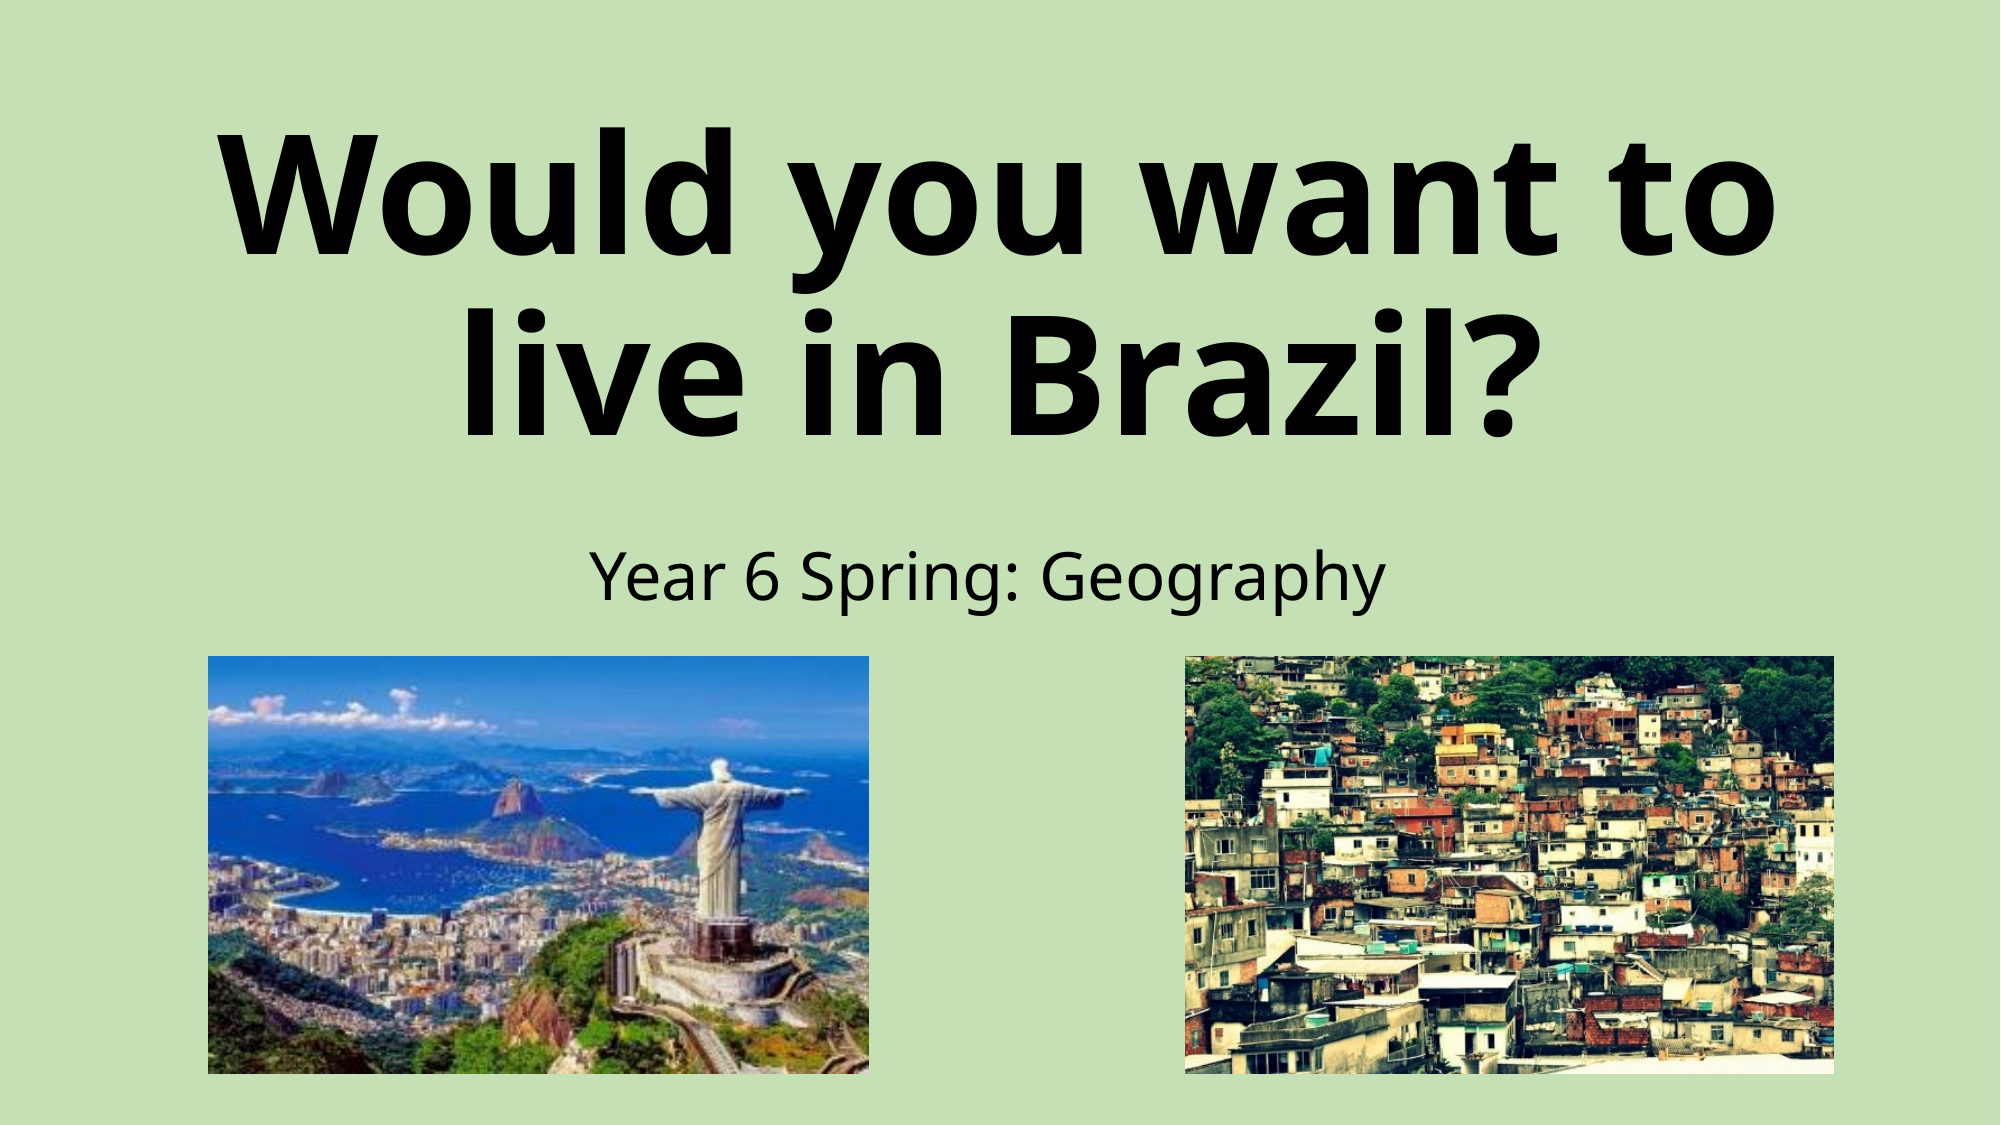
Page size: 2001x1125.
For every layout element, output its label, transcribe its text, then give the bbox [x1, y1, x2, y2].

picture [1185, 656, 1834, 1074]
title Would you want to live in Brazil? [39, 86, 1960, 479]
subtitle Year 6 Spring: Geography [238, 535, 1739, 807]
picture [208, 656, 869, 1074]
